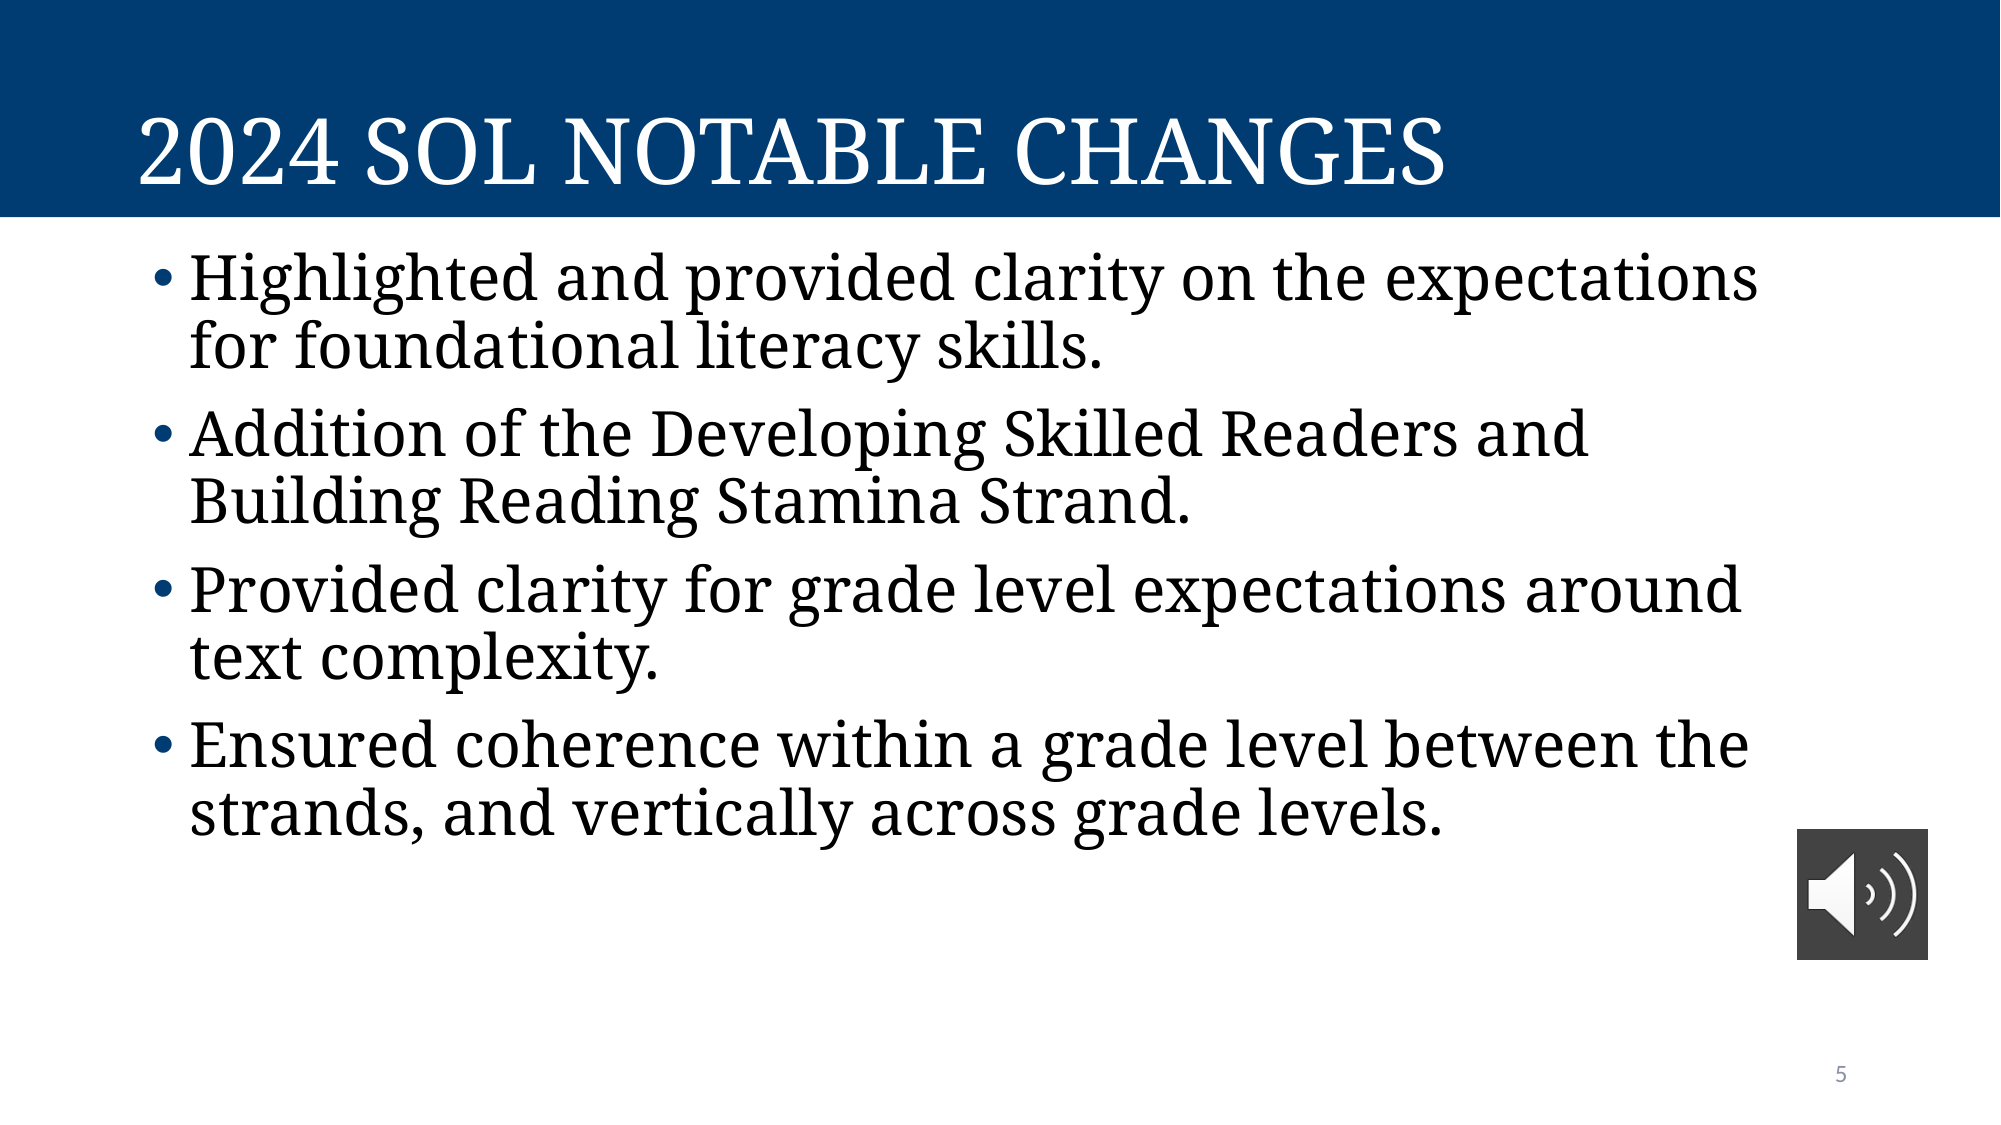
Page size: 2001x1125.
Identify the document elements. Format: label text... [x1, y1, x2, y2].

list 2024 SOL Notable Changes [0, 0, 2000, 218]
list Highlighted and provided clarity on the expectations for foundational literacy skills. Addition of the Developing Skilled Readers and Building Reading Stamina Strand. Provided clarity for grade level expectations around text complexity. Ensured coherence within a grade level between the strands, and vertically across grade levels. [137, 239, 1863, 1014]
picture [1795, 827, 1930, 962]
slide_number 5 [1412, 1042, 1863, 1103]
